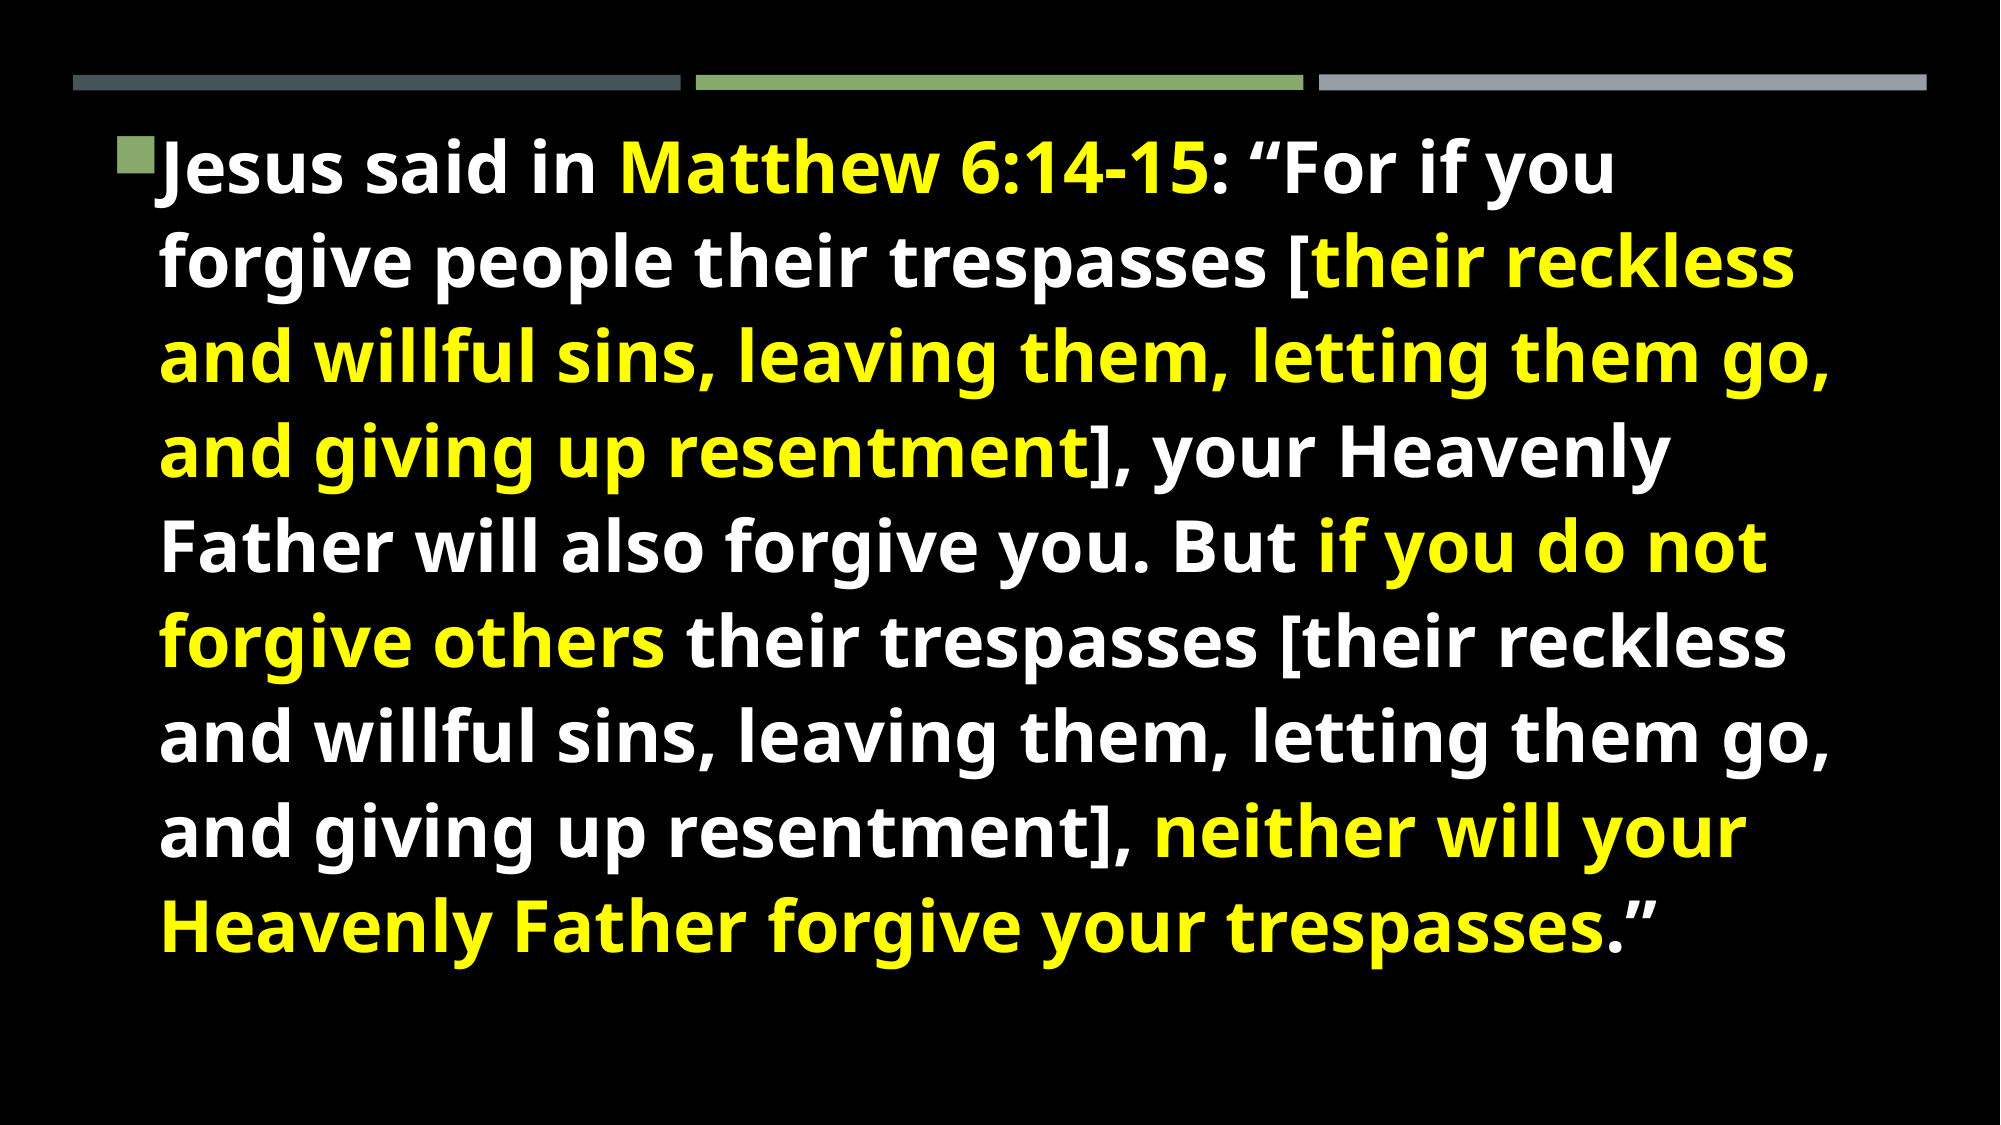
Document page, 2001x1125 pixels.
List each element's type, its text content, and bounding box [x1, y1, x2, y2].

list Jesus said in Matthew 6:14-15: “For if you forgive people their trespasses [their reckless and willful sins, leaving them, letting them go, and giving up resentment], your Heavenly Father will also forgive you. But if you do not forgive others their trespasses [their reckless and willful sins, leaving them, letting them go, and giving up resentment], neither will your Heavenly Father forgive your trespasses.” [95, 99, 1905, 981]
